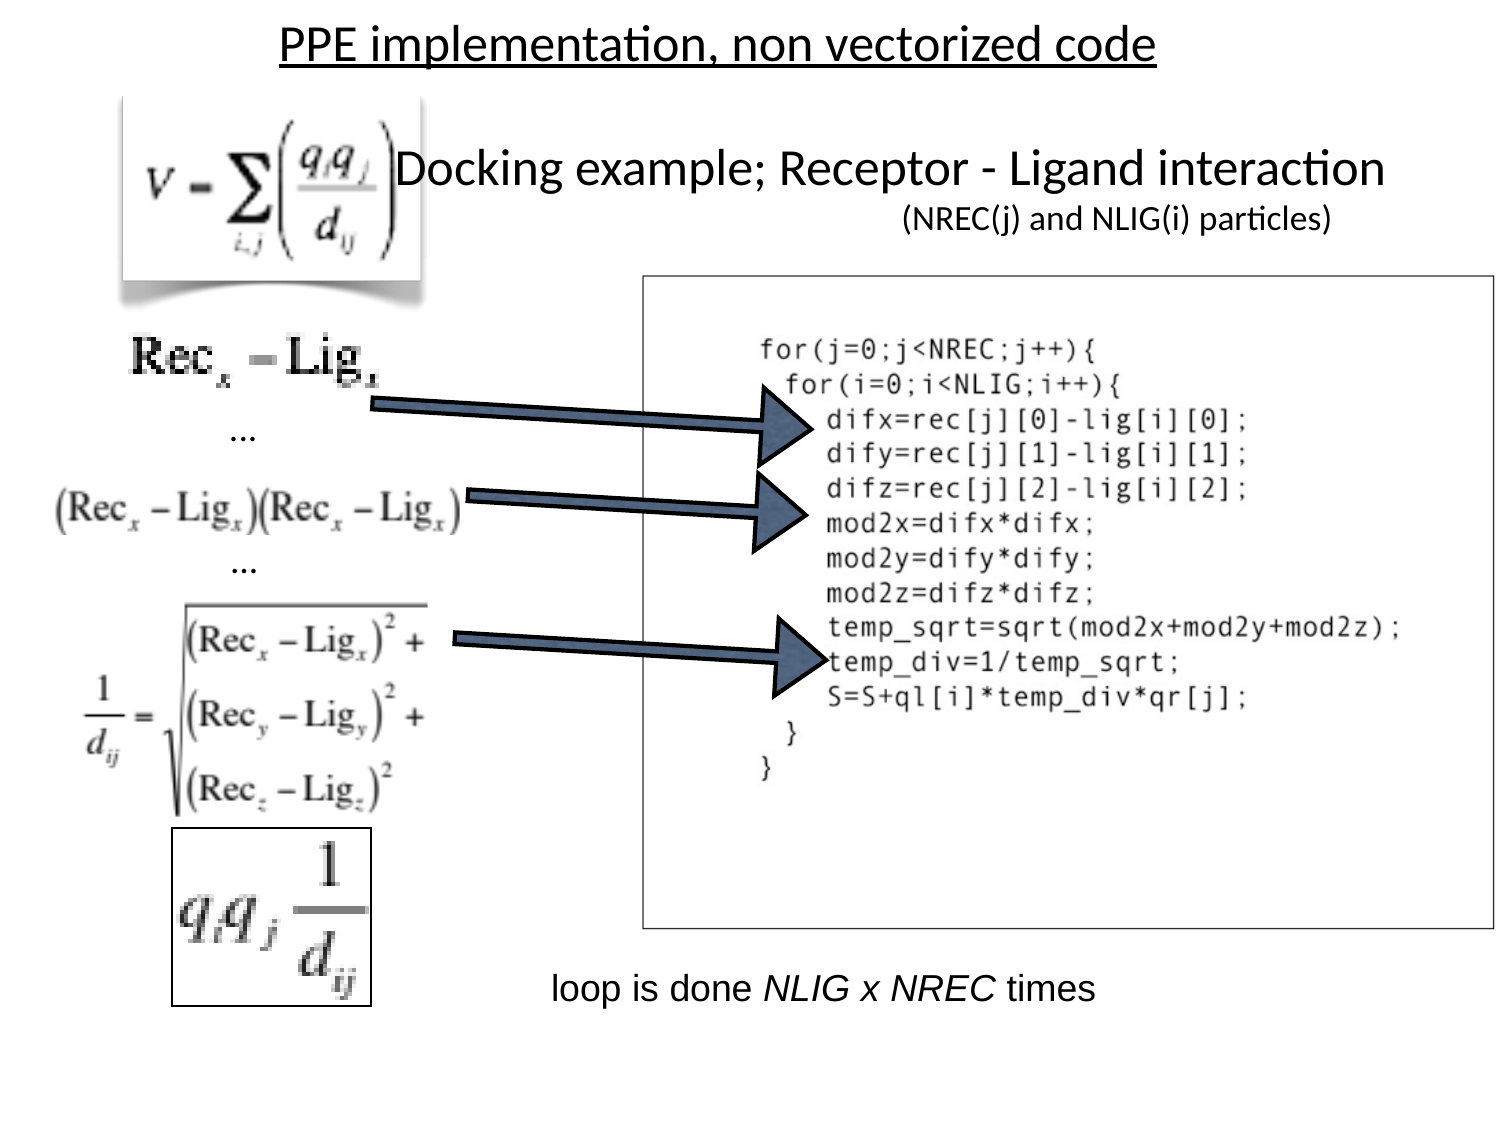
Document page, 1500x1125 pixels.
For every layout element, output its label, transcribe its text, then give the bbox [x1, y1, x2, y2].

text_box ... [229, 544, 259, 582]
text_box [467, 489, 636, 512]
picture [641, 273, 1496, 931]
text_box [454, 632, 636, 655]
text_box Docking example; Receptor - Ligand interaction [431, 128, 1500, 201]
picture [52, 484, 461, 536]
title PPE implementation, non vectorized code [263, 0, 1471, 81]
text_box (NREC(j) and NLIG(i) particles) [901, 194, 1334, 238]
picture [124, 327, 389, 393]
text_box ... [228, 404, 258, 450]
text_box loop is done NLIG x NREC times [551, 963, 1097, 1010]
picture [78, 601, 429, 818]
text_box [372, 398, 636, 425]
picture [172, 828, 370, 1006]
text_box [116, 96, 427, 313]
